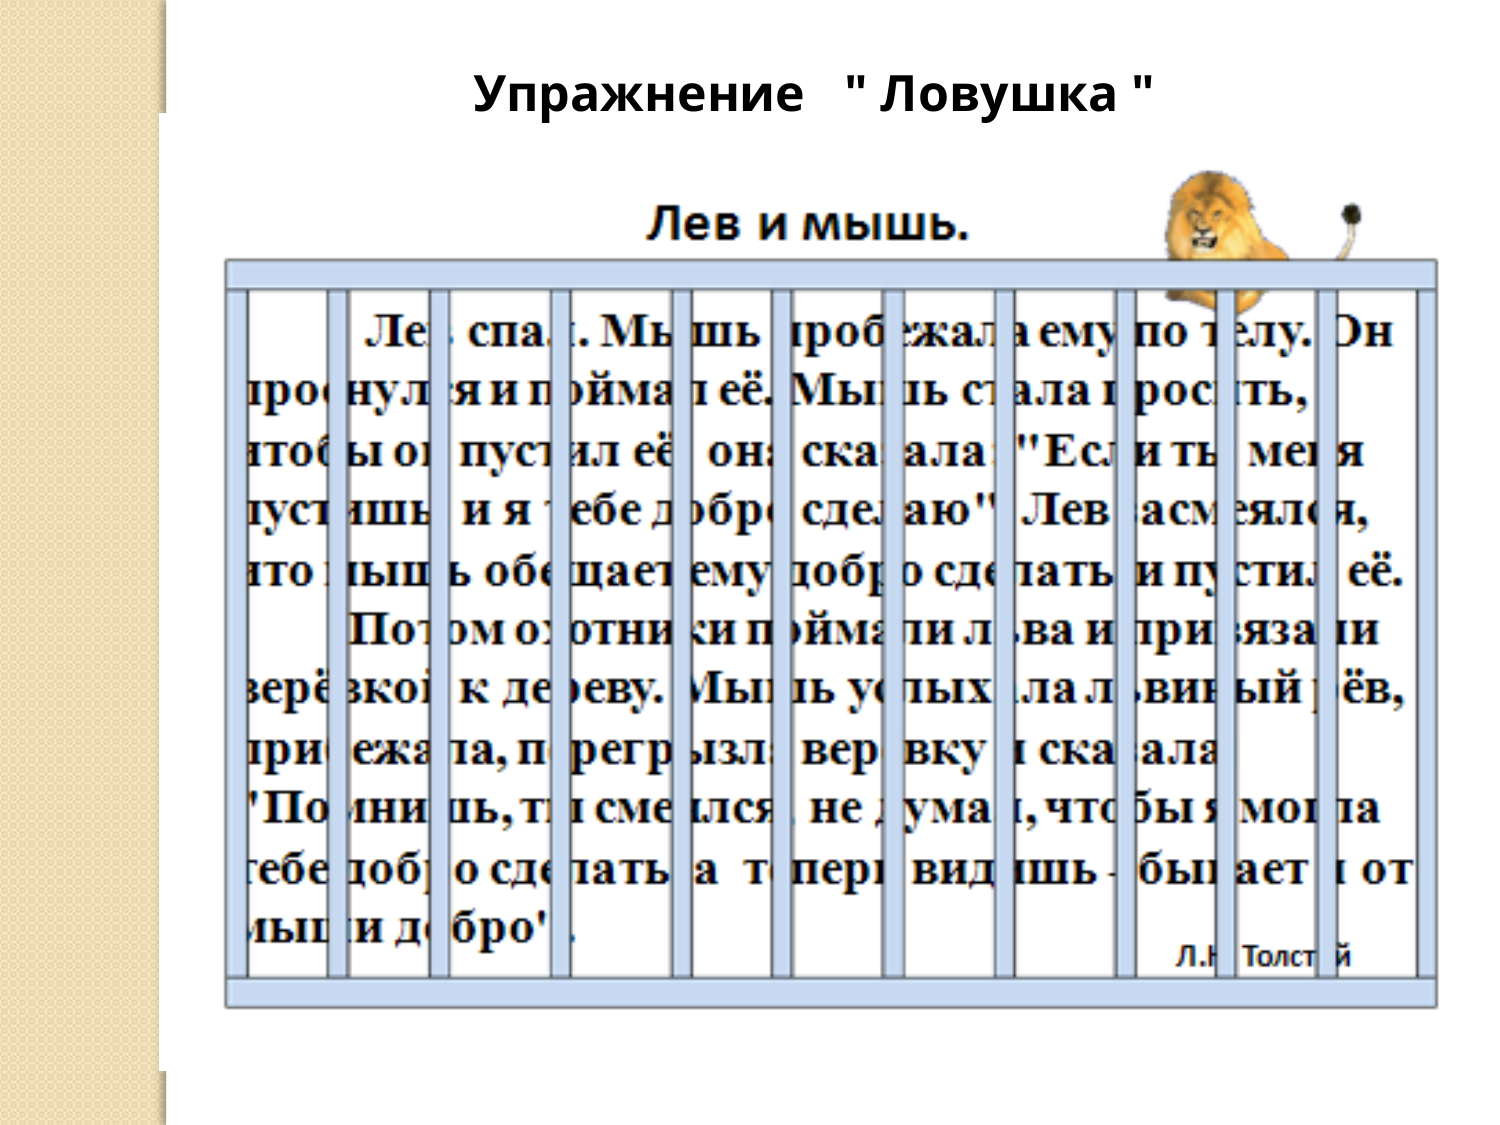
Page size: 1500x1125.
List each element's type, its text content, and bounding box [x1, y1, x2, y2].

text_box Упражнение " Ловушка " [182, 54, 1459, 109]
picture [159, 113, 1483, 1071]
